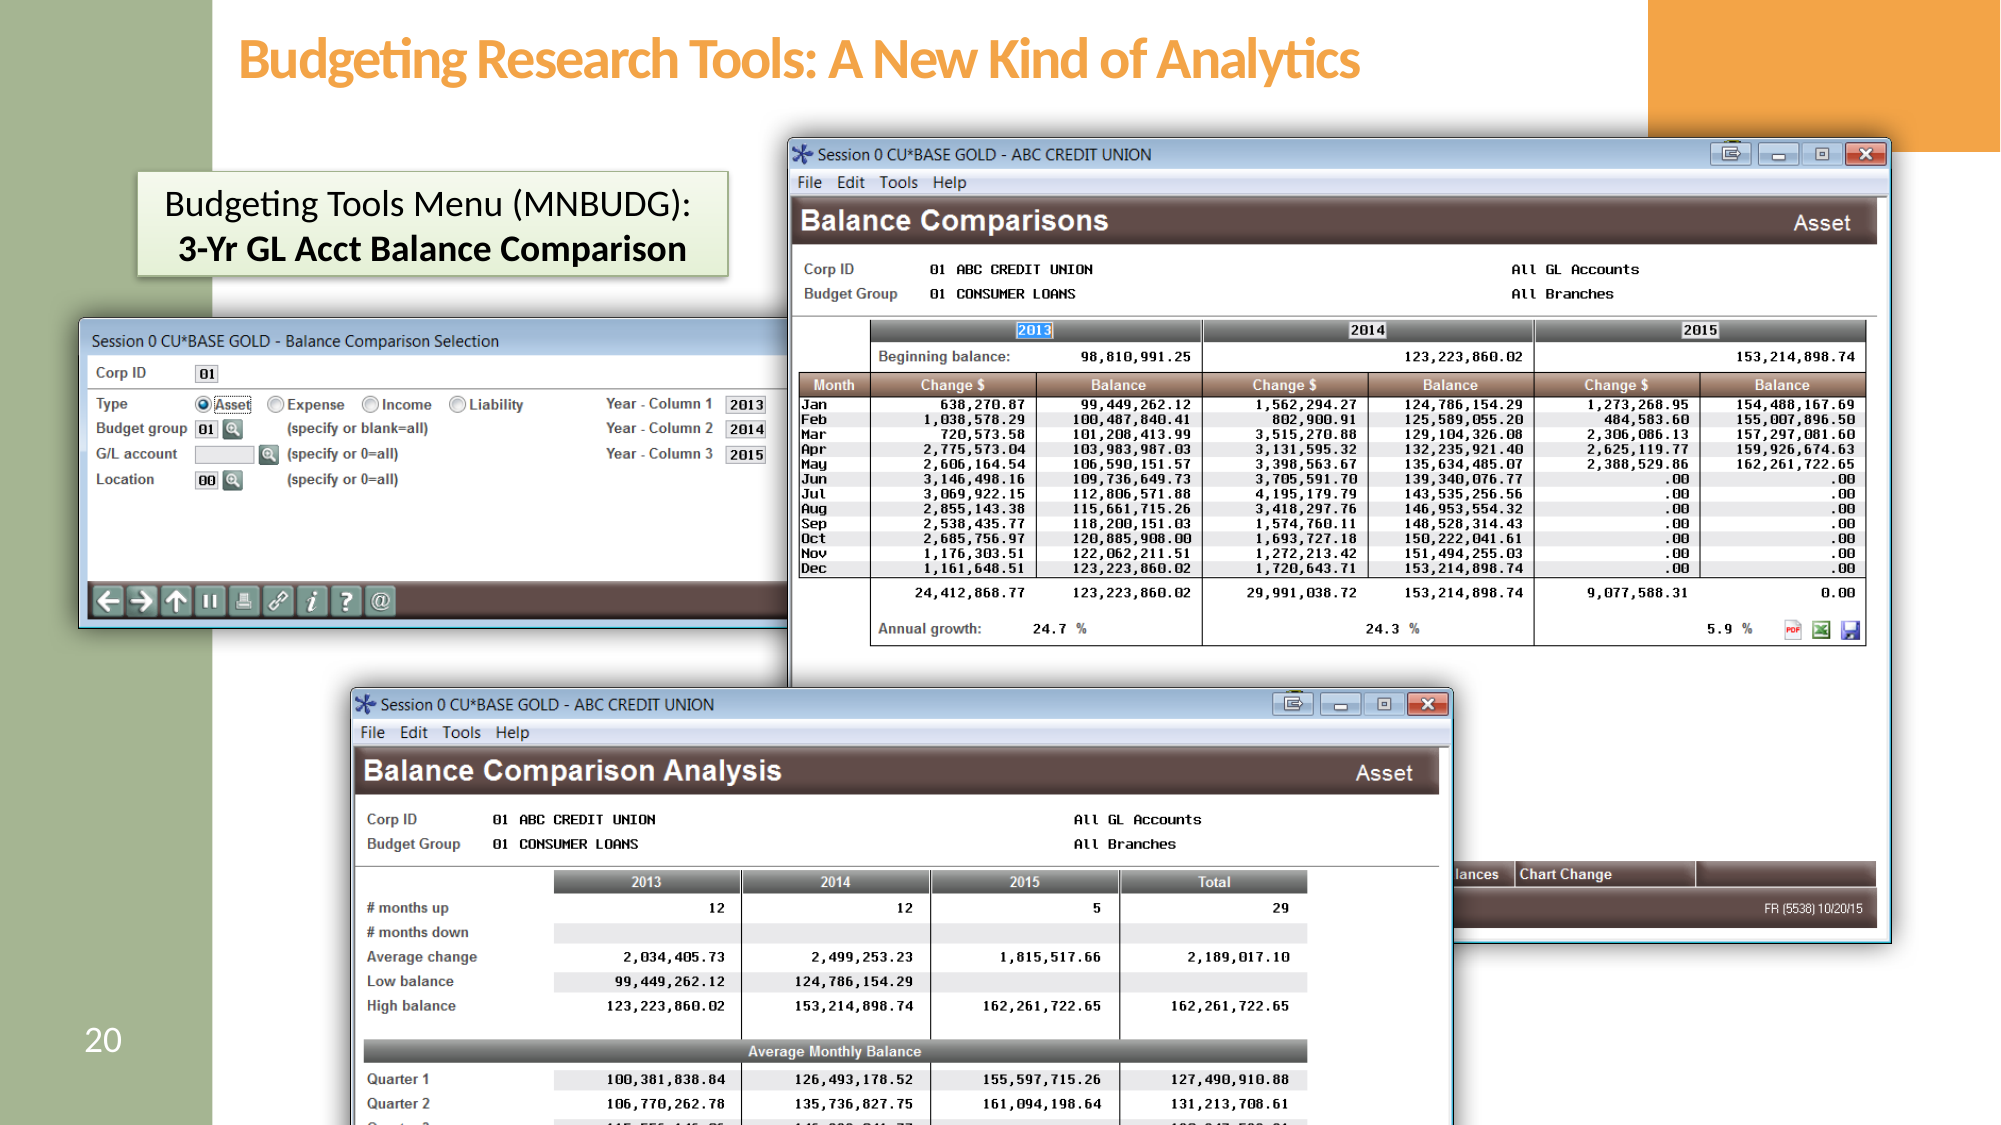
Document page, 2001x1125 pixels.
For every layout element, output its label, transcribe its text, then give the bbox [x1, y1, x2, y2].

picture [77, 136, 1892, 1125]
slide_number 20 [36, 1007, 170, 1068]
title Budgeting Research Tools: A New Kind of Analytics [223, 12, 1566, 150]
text_box Budgeting Tools Menu (MNBUDG): 3-Yr GL Acct Balance Comparison [137, 171, 729, 277]
